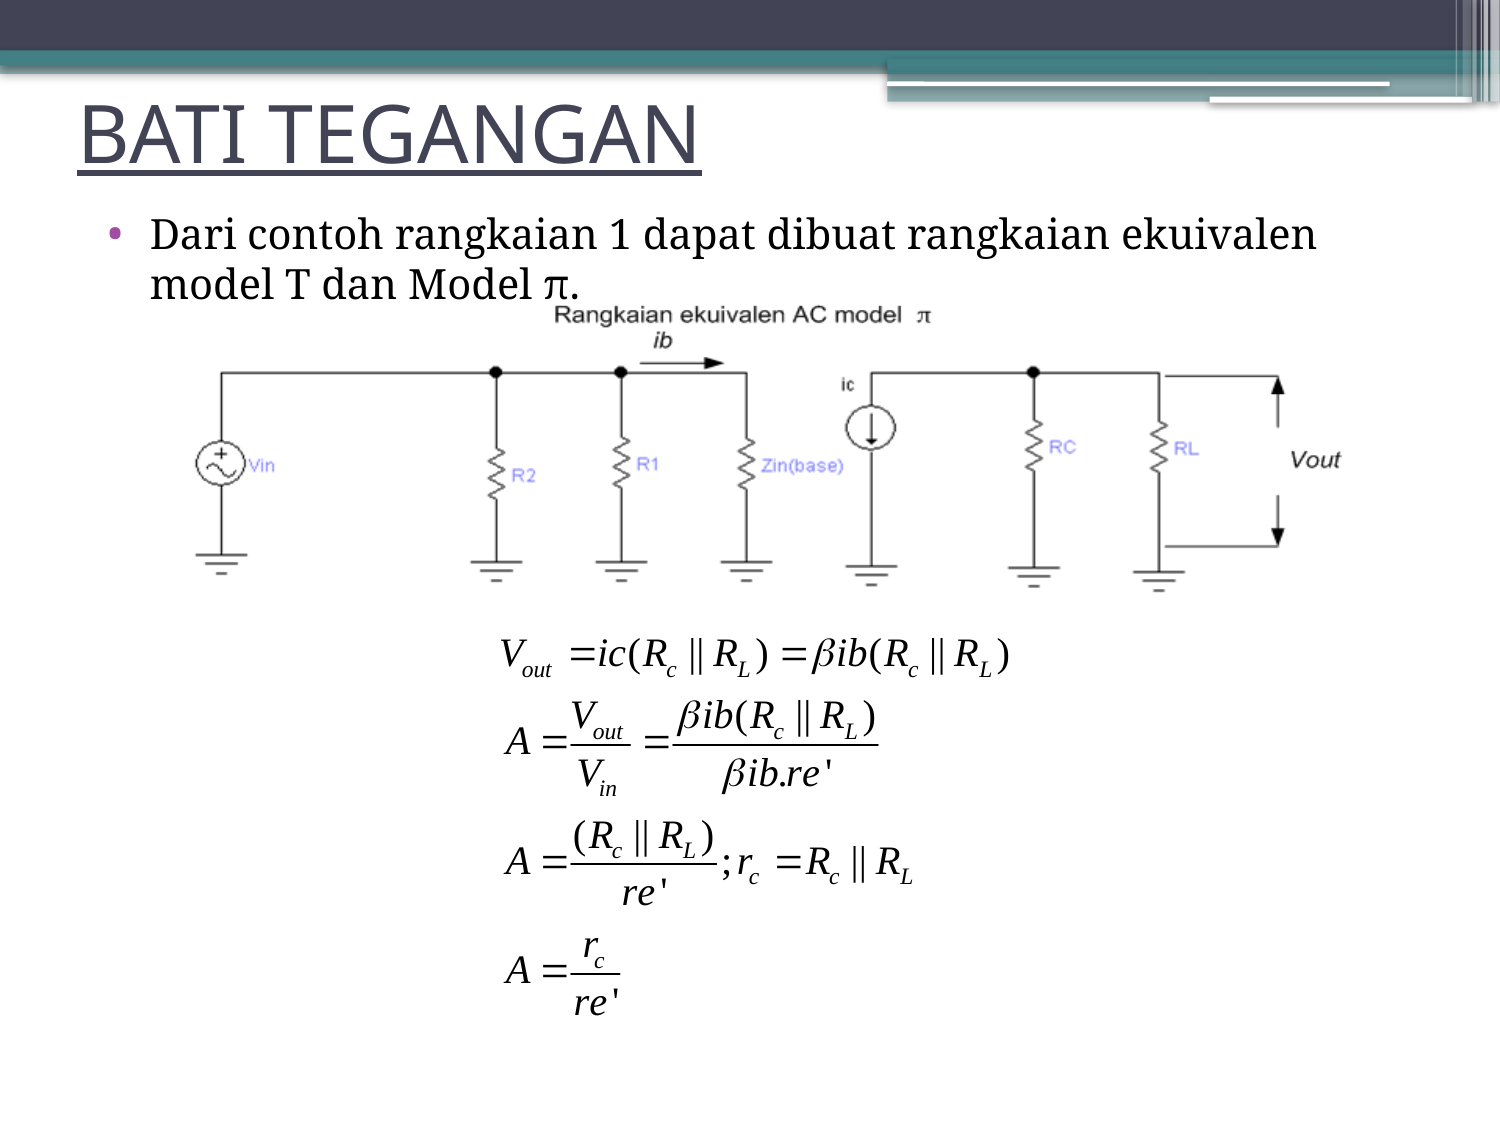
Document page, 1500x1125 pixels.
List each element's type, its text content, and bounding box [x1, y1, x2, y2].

title BATI TEGANGAN [62, 75, 1413, 188]
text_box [496, 626, 1017, 1026]
list Dari contoh rangkaian 1 dapat dibuat rangkaian ekuivalen model T dan Model π. [75, 200, 1425, 1079]
picture [171, 299, 1342, 626]
